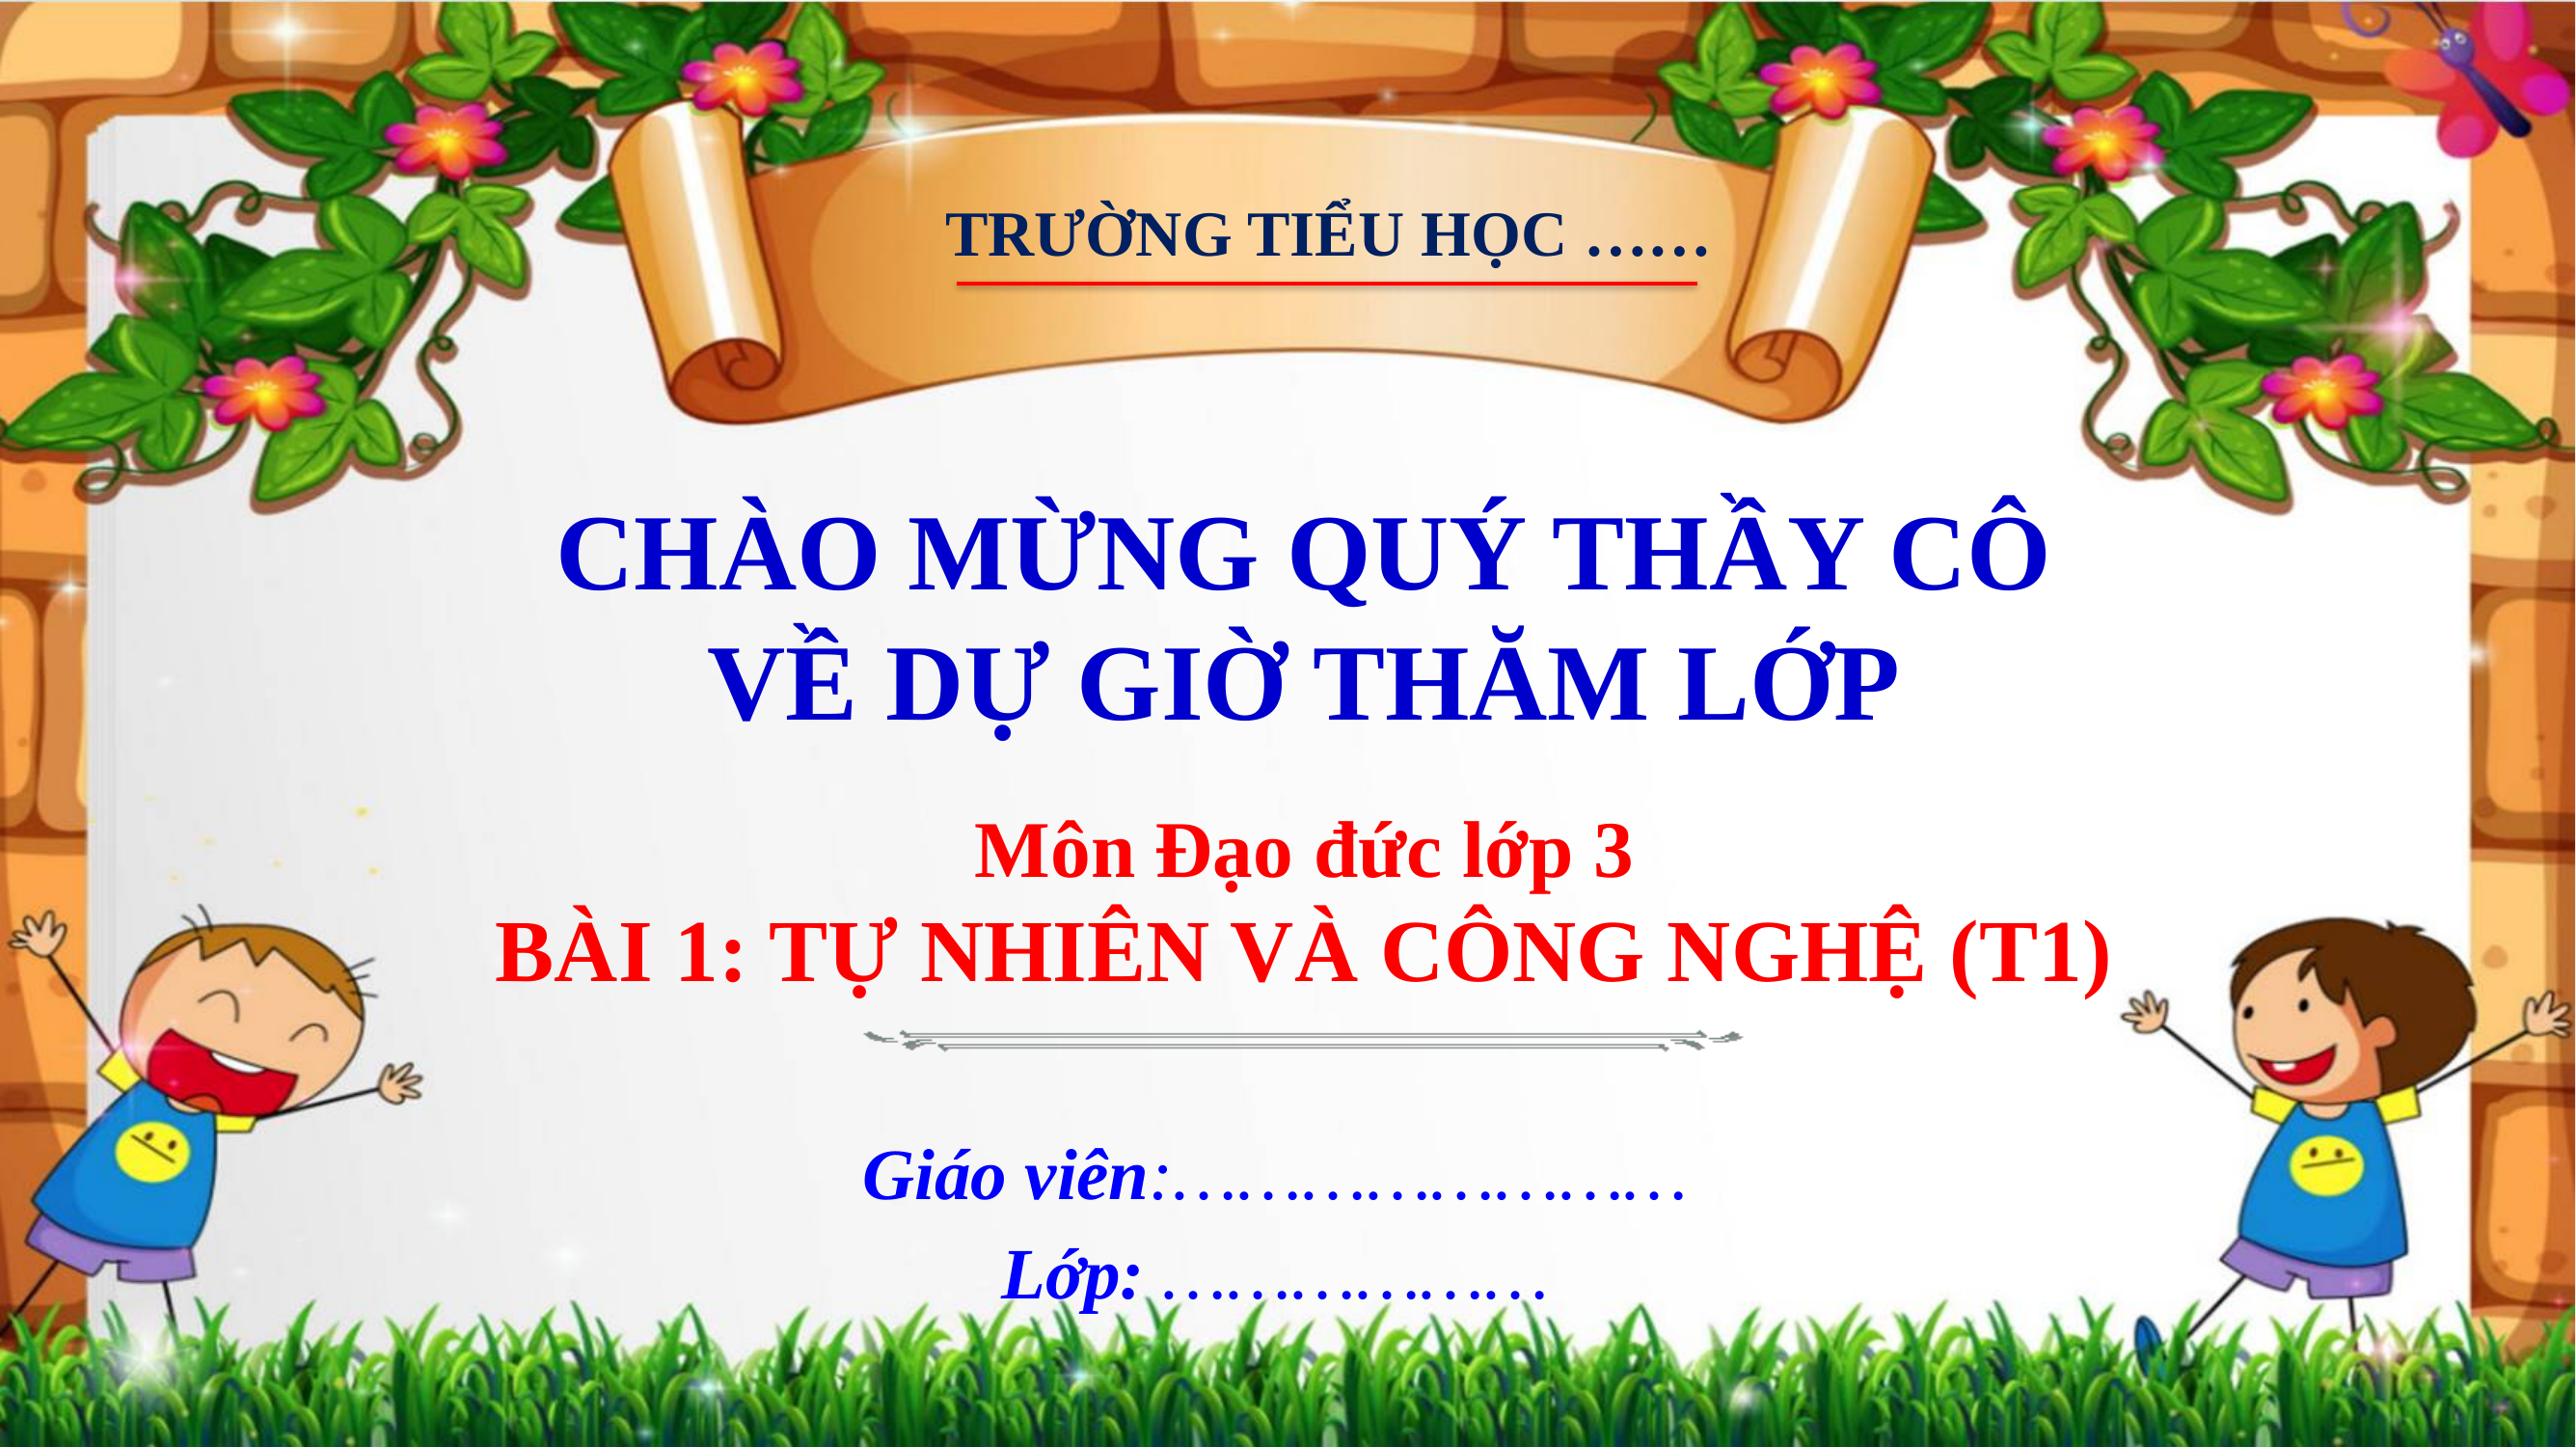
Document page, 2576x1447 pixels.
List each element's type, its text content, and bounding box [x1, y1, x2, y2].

text_box CHÀO MỪNG QUÝ THẦY CÔ VỀ DỰ GIỜ THĂM LỚP [396, 470, 2212, 754]
text_box Môn Đạo đức lớp 3 BÀI 1: TỰ NHIÊN VÀ CÔNG NGHỆ (T1) [236, 785, 2373, 1011]
picture [0, 0, 2576, 1447]
text_box TRƯỜNG TIỂU HỌC …… [534, 180, 2124, 281]
text_box Giáo viên:…………………… Lớp: ……………… [726, 1115, 1825, 1324]
